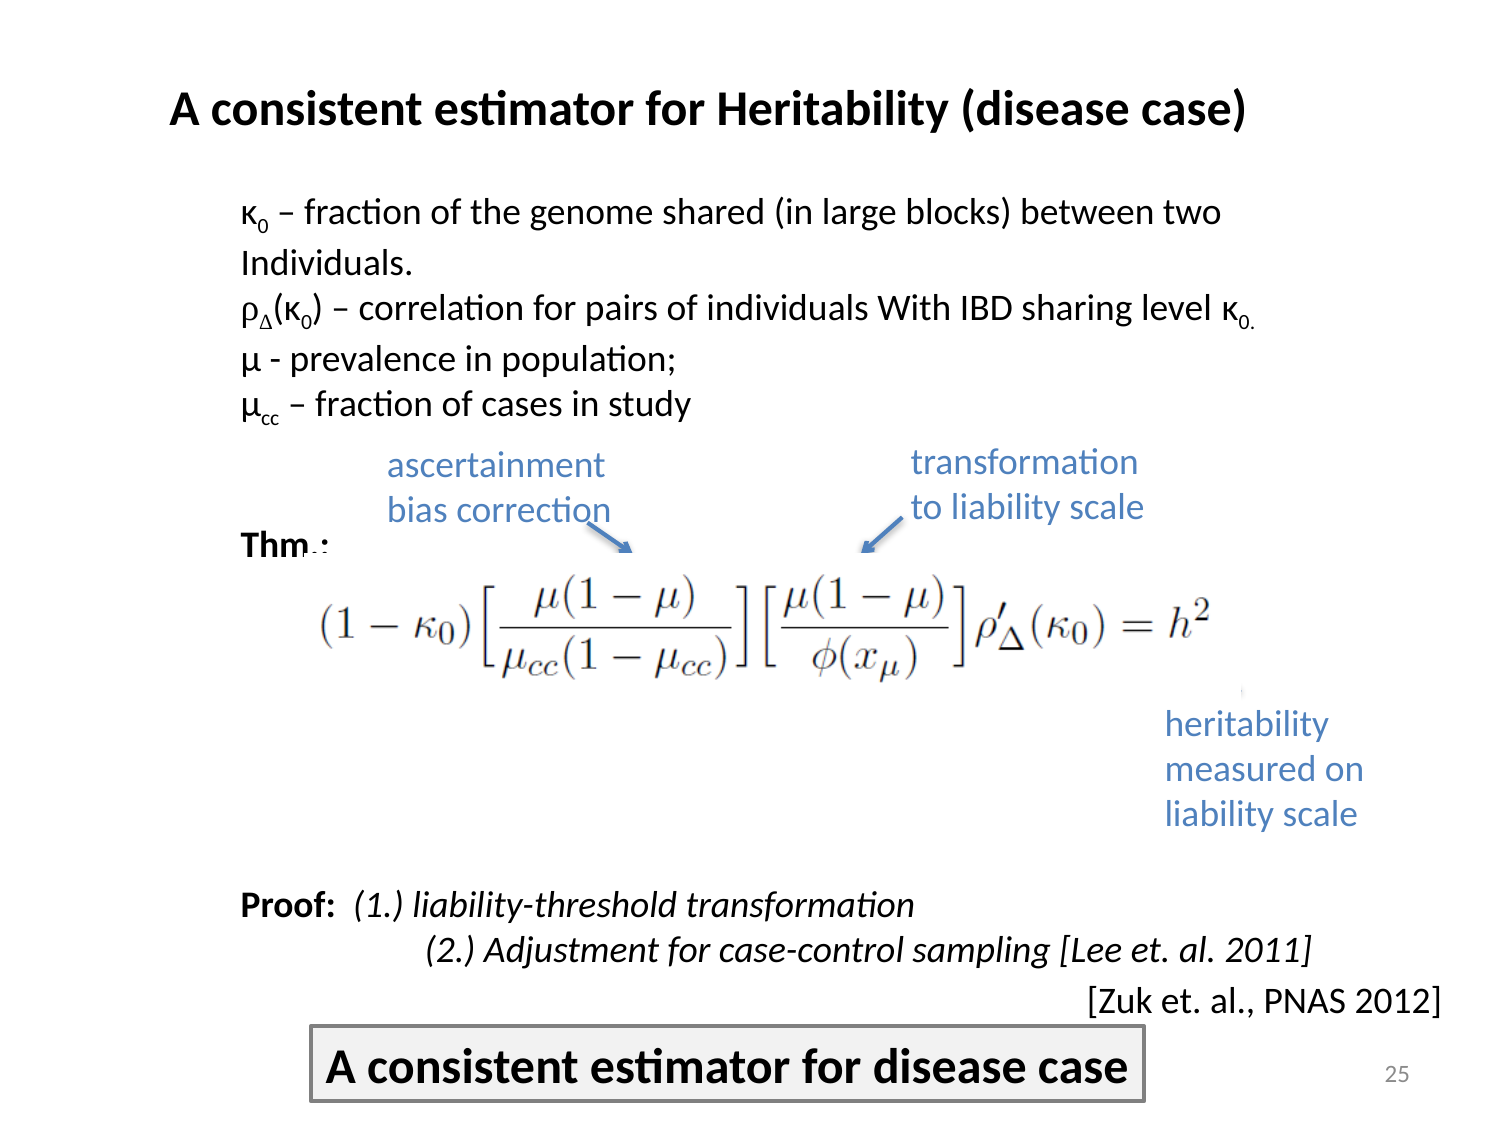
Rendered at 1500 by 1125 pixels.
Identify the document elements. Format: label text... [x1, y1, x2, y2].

text_box A consistent estimator for disease case [310, 1026, 1145, 1102]
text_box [368, 429, 1390, 844]
text_box A consistent estimator for Heritability (disease case) [154, 68, 1263, 144]
text_box [Zuk et. al., PNAS 2012] [1072, 968, 1466, 1028]
text_box κ0 – fraction of the genome shared (in large blocks) between two Individuals. ρ∆(κ0) – correlation for pairs of individuals With IBD sharing level κ0. µ - prevalence in population; µcc – fraction of cases in study Thm.: Proof: (1.) liability-threshold transformation (2.) Adjustment for case-control sampling [Lee et. al. 2011] [225, 179, 1328, 1074]
slide_number 25 [1074, 1042, 1425, 1103]
picture [304, 553, 1241, 705]
